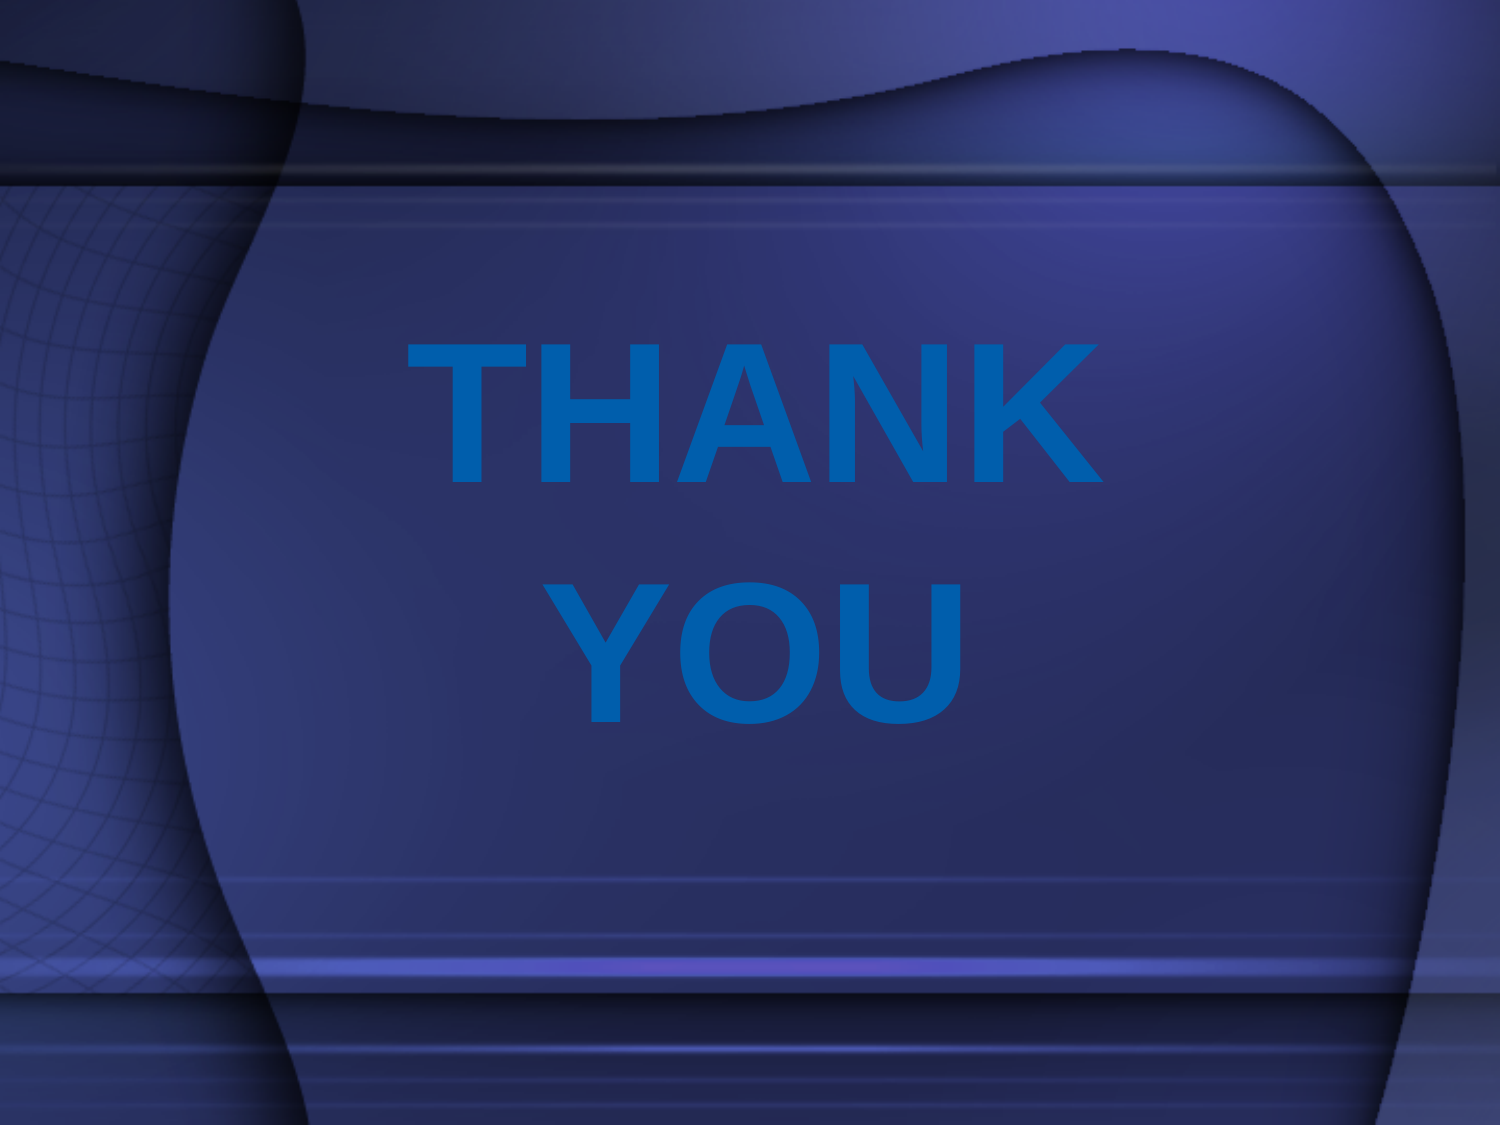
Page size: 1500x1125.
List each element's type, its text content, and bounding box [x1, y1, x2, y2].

picture [0, 0, 1500, 1125]
text_box Thank YOU [287, 274, 1225, 770]
